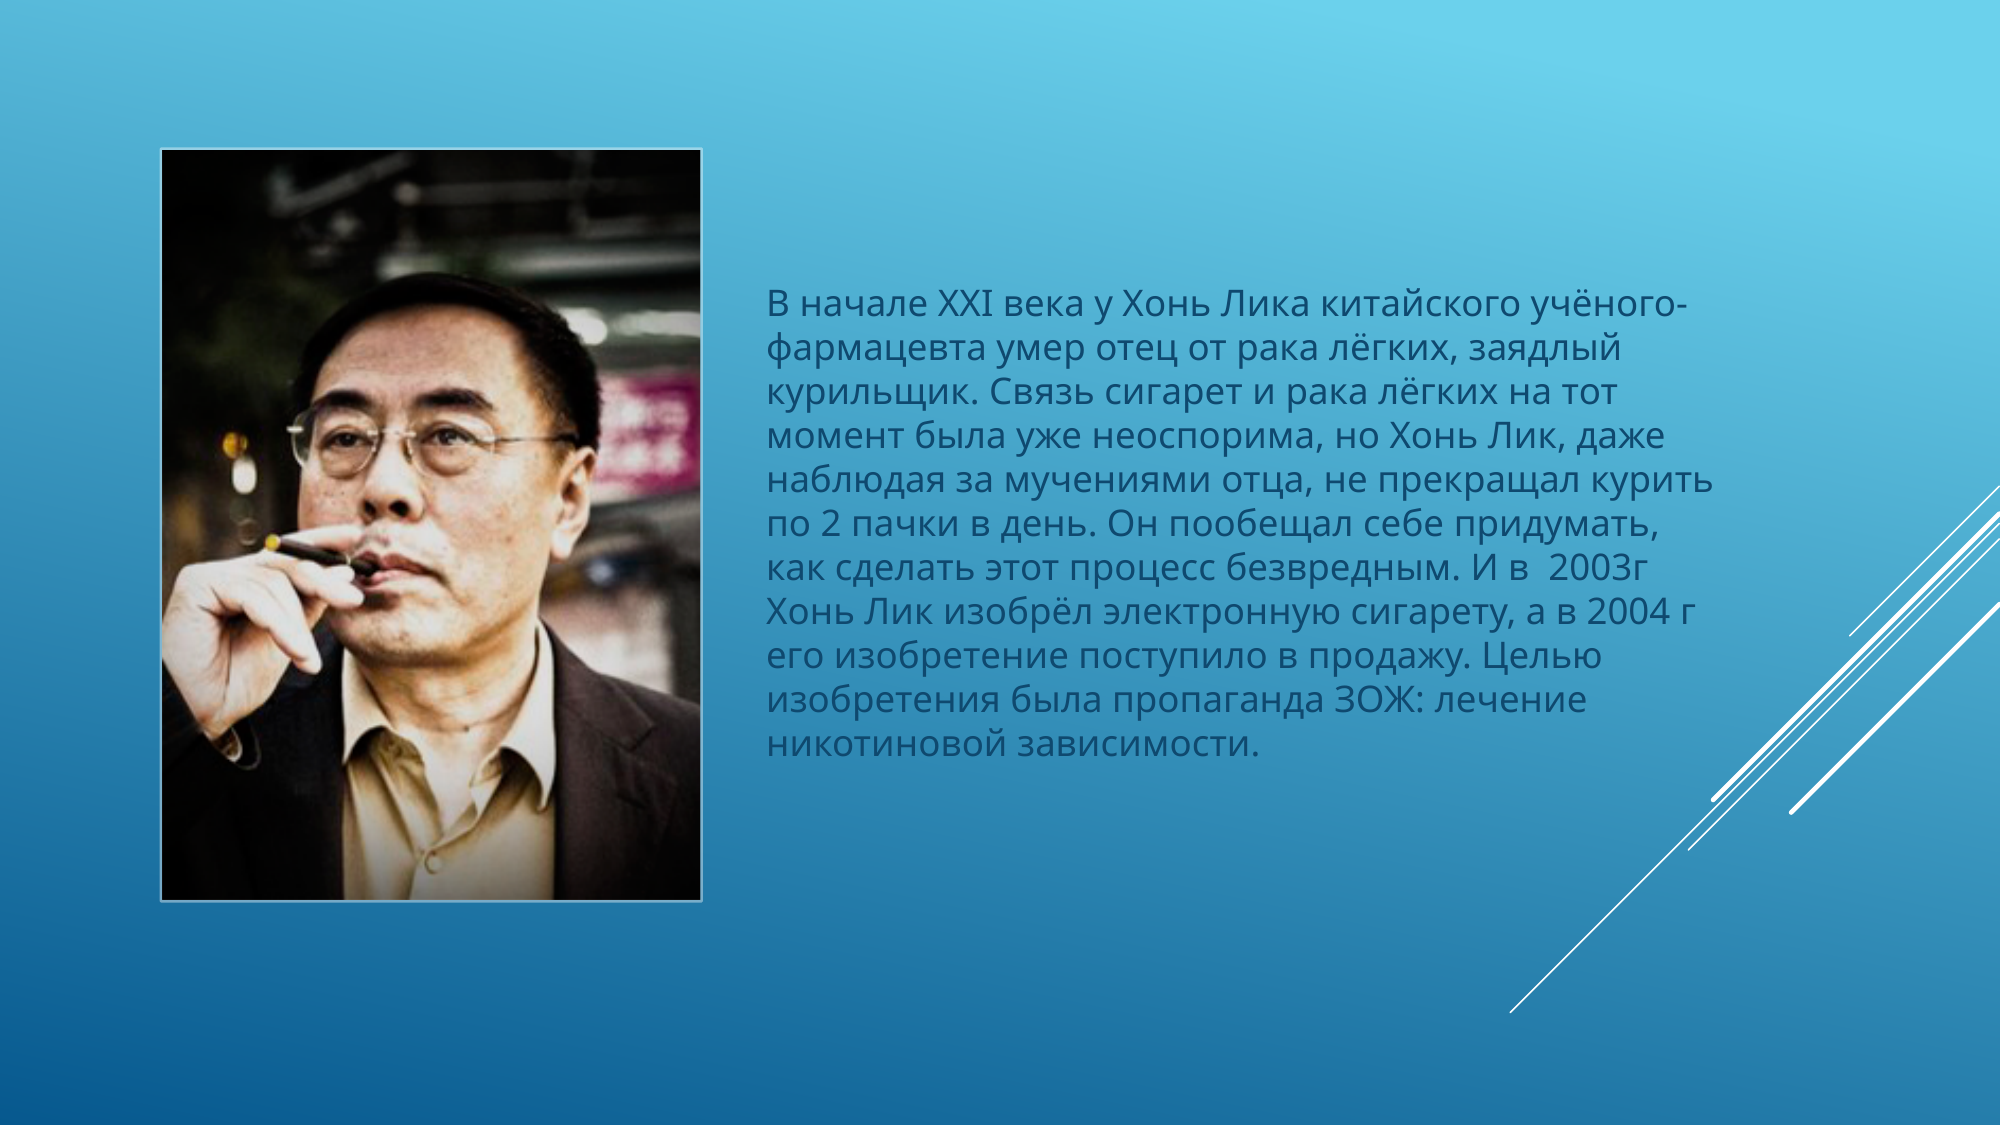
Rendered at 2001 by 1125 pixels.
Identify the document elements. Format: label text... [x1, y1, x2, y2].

picture [161, 149, 701, 901]
list В начале ХХI века у Хонь Лика китайского учёного- фармацевта умер отец от рака лёгких, заядлый курильщик. Связь сигарет и рака лёгких на тот момент была уже неоспорима, но Хонь Лик, даже наблюдая за мучениями отца, не прекращал курить по 2 пачки в день. Он пообещал себе придумать, как сделать этот процесс безвредным. И в 2003г Хонь Лик изобрёл электронную сигарету, а в 2004 г его изобретение поступило в продажу. Целью изобретения была пропаганда ЗОЖ: лечение никотиновой зависимости. [750, 272, 1739, 818]
